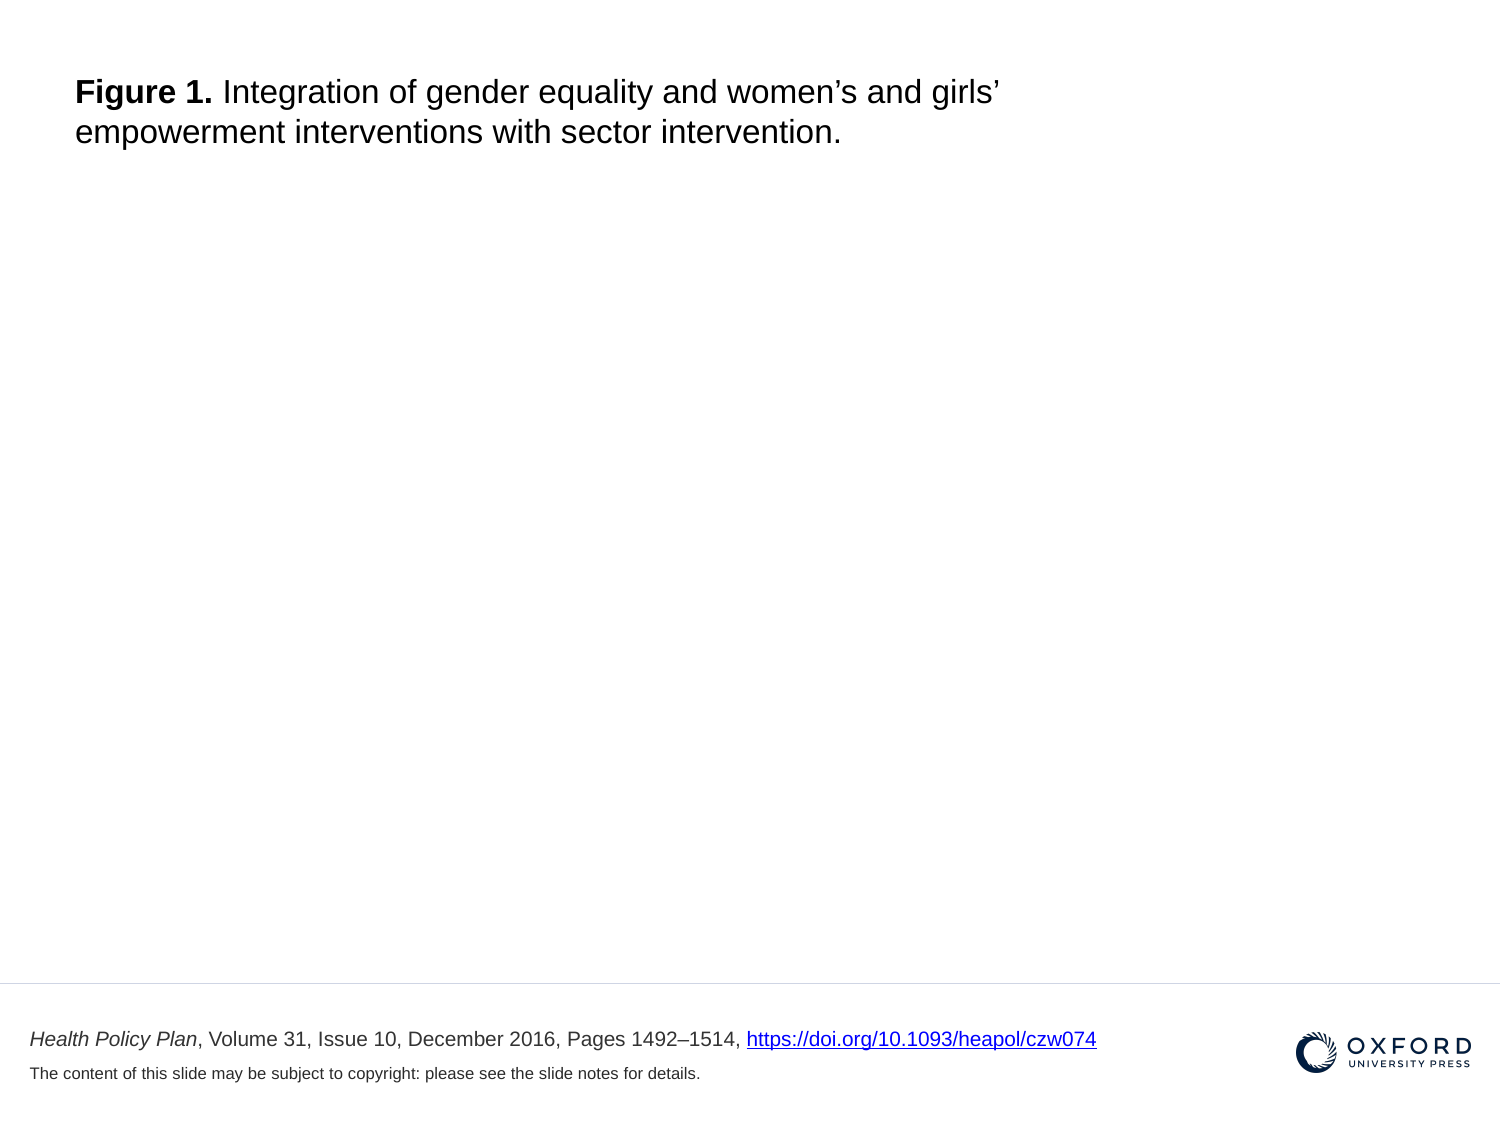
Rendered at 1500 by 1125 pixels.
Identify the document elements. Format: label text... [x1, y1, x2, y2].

footer Health Policy Plan, Volume 31, Issue 10, December 2016, Pages 1492–1514, https://doi.org/10.1093/heapol/czw074 The content of this slide may be subject to copyright: please see the slide notes for details. [0, 983, 1260, 1125]
title Figure 1. Integration of gender equality and women’s and girls’ empowerment interventions with sector intervention. [75, 69, 1078, 171]
picture [1296, 1032, 1471, 1073]
